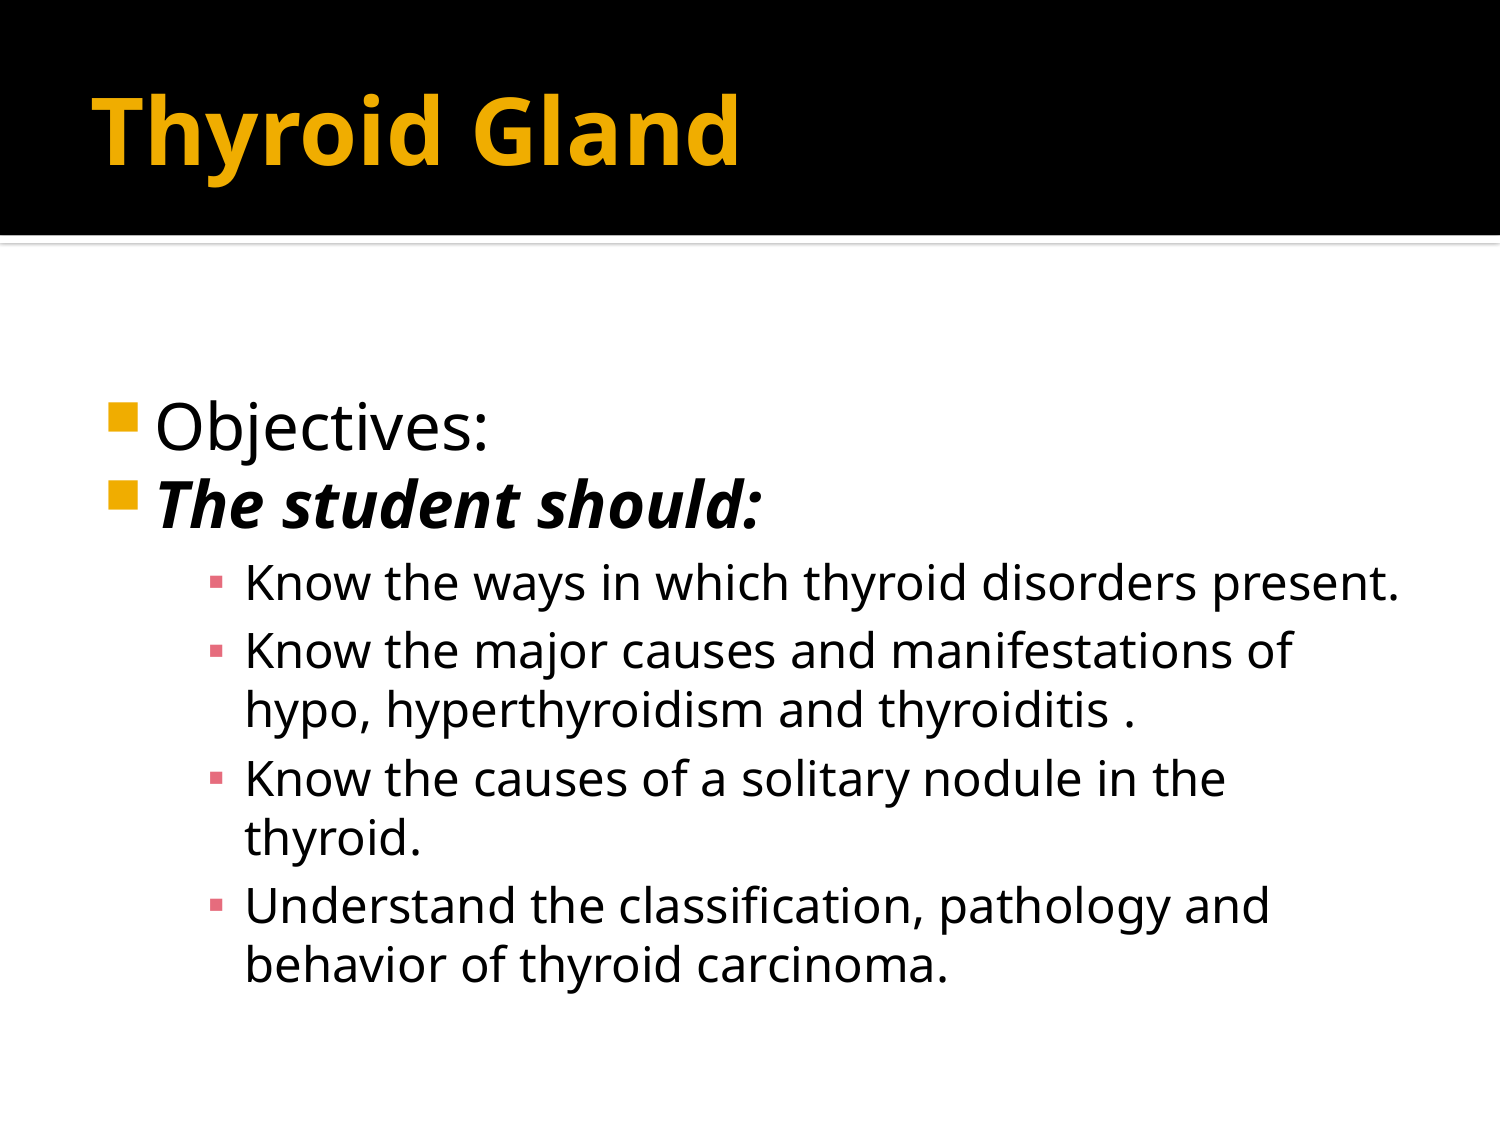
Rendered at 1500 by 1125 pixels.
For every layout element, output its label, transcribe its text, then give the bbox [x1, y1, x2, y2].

list Objectives: The student should: Know the ways in which thyroid disorders present. Know the major causes and manifestations of hypo, hyperthyroidism and thyroiditis . Know the causes of a solitary nodule in the thyroid. Understand the classification, pathology and behavior of thyroid carcinoma. [75, 291, 1425, 1050]
title Thyroid Gland [75, 25, 1425, 231]
